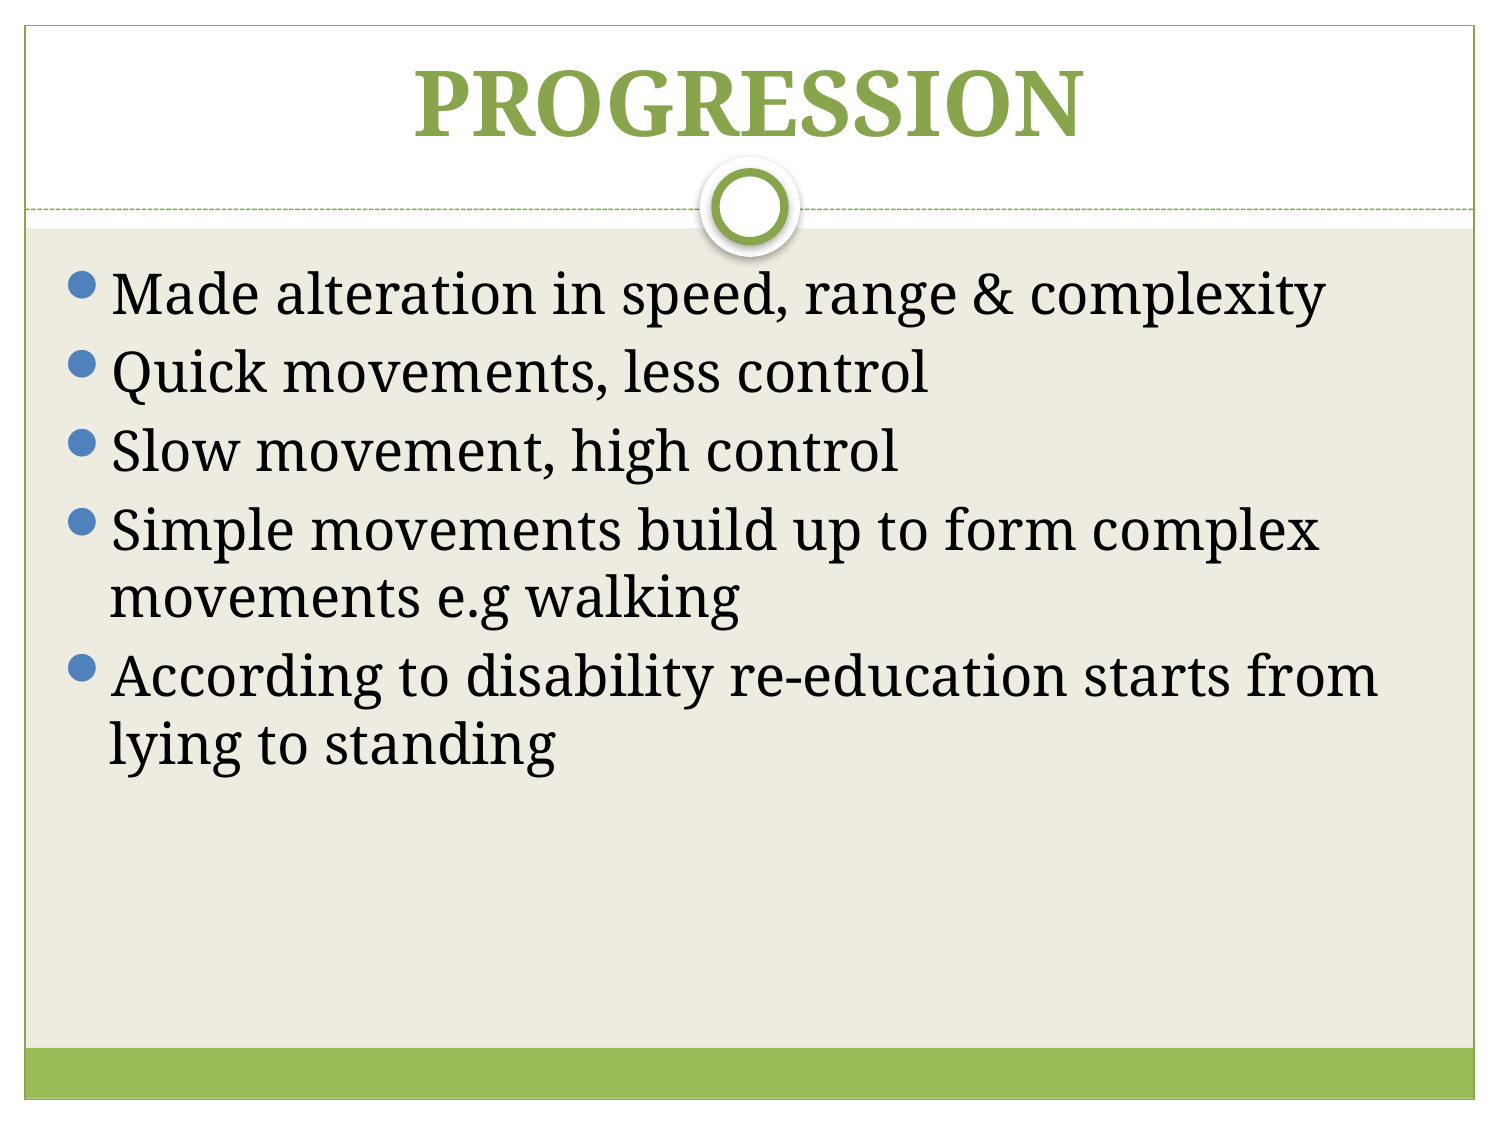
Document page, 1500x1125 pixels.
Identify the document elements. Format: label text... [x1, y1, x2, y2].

title PROGRESSION [49, 37, 1450, 162]
list Made alteration in speed, range & complexity Quick movements, less control Slow movement, high control Simple movements build up to form complex movements e.g walking According to disability re-education starts from lying to standing [49, 250, 1445, 1001]
